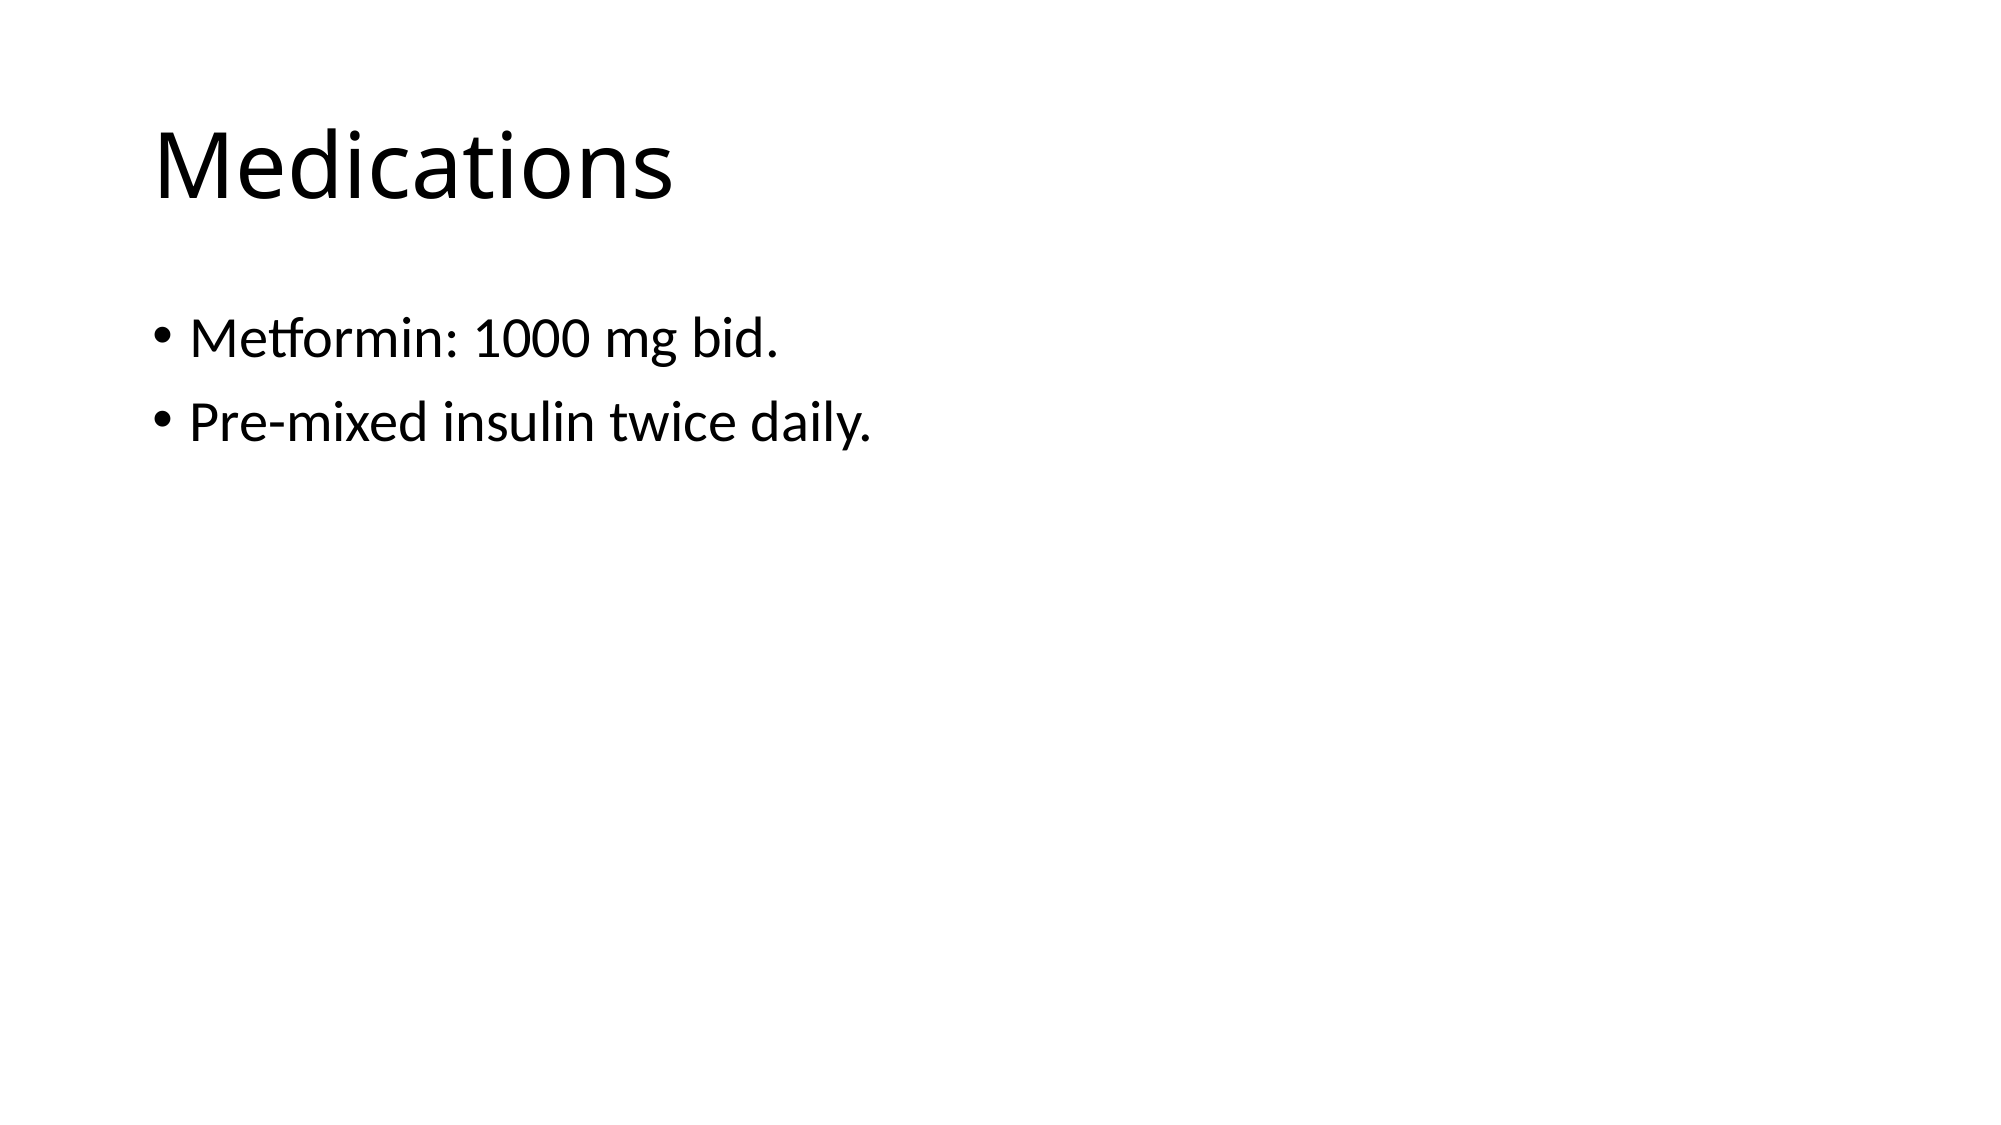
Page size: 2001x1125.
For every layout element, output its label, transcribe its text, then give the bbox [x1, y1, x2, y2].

title Medications [137, 59, 1863, 278]
list Metformin: 1000 mg bid. Pre-mixed insulin twice daily. [137, 299, 1863, 1014]
